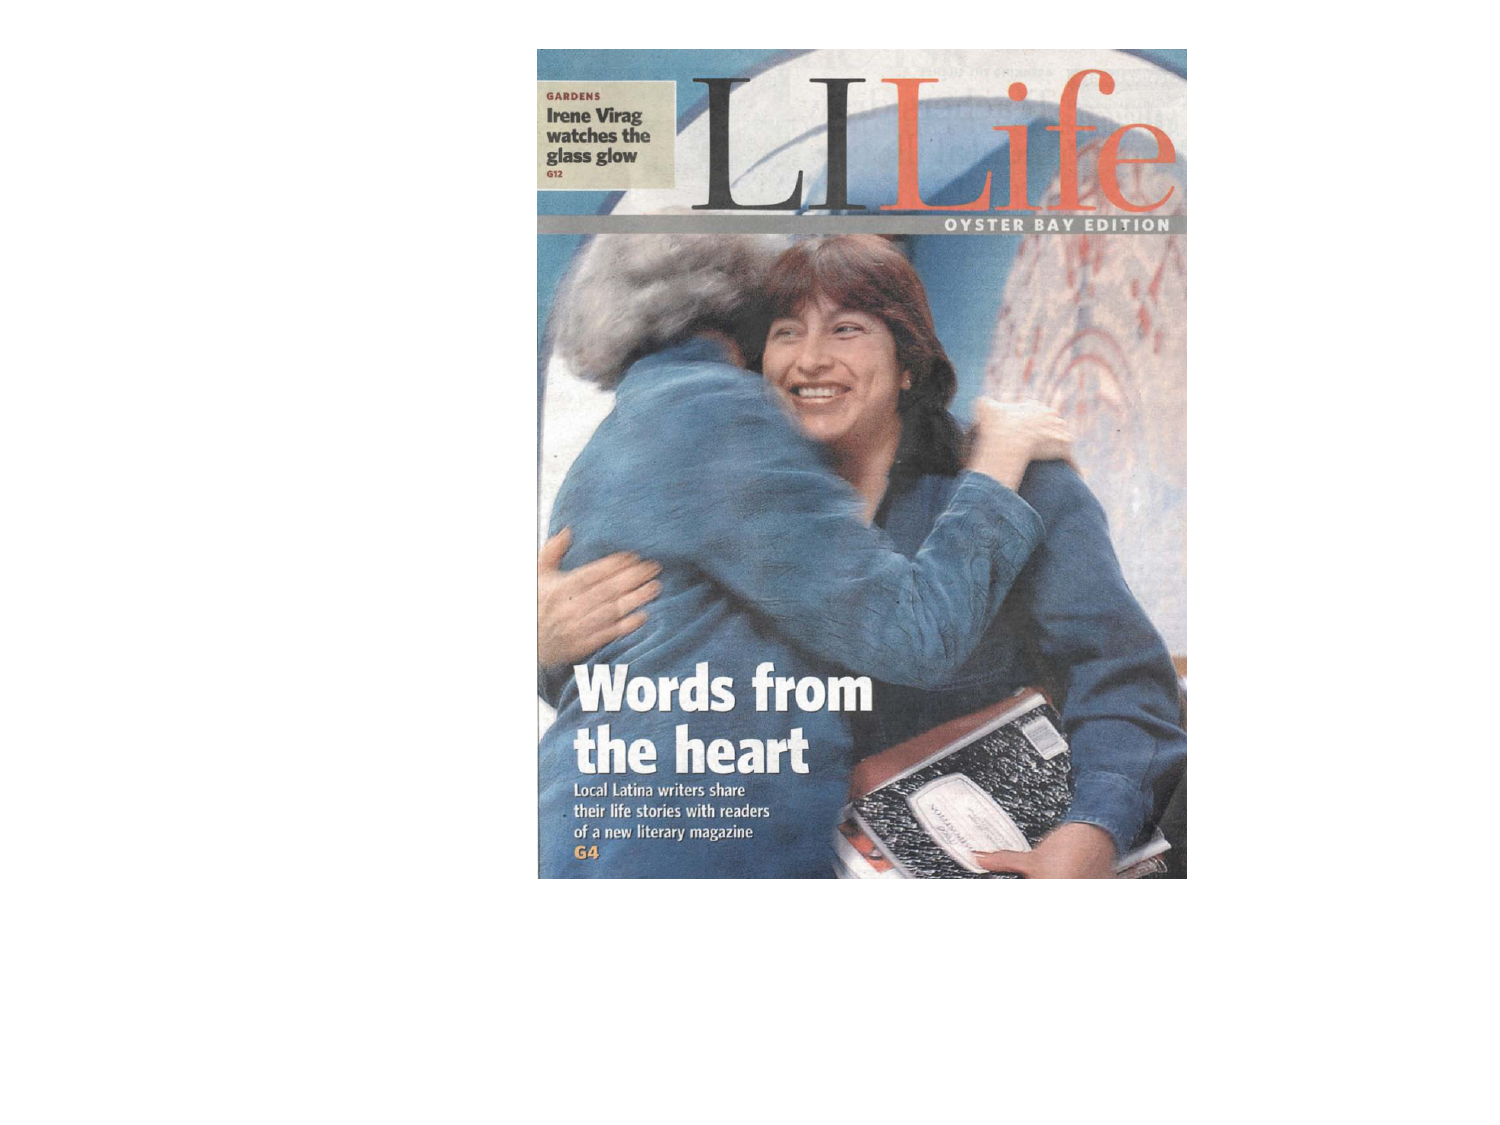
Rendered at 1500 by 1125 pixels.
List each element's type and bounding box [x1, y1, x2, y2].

picture [537, 49, 1187, 879]
